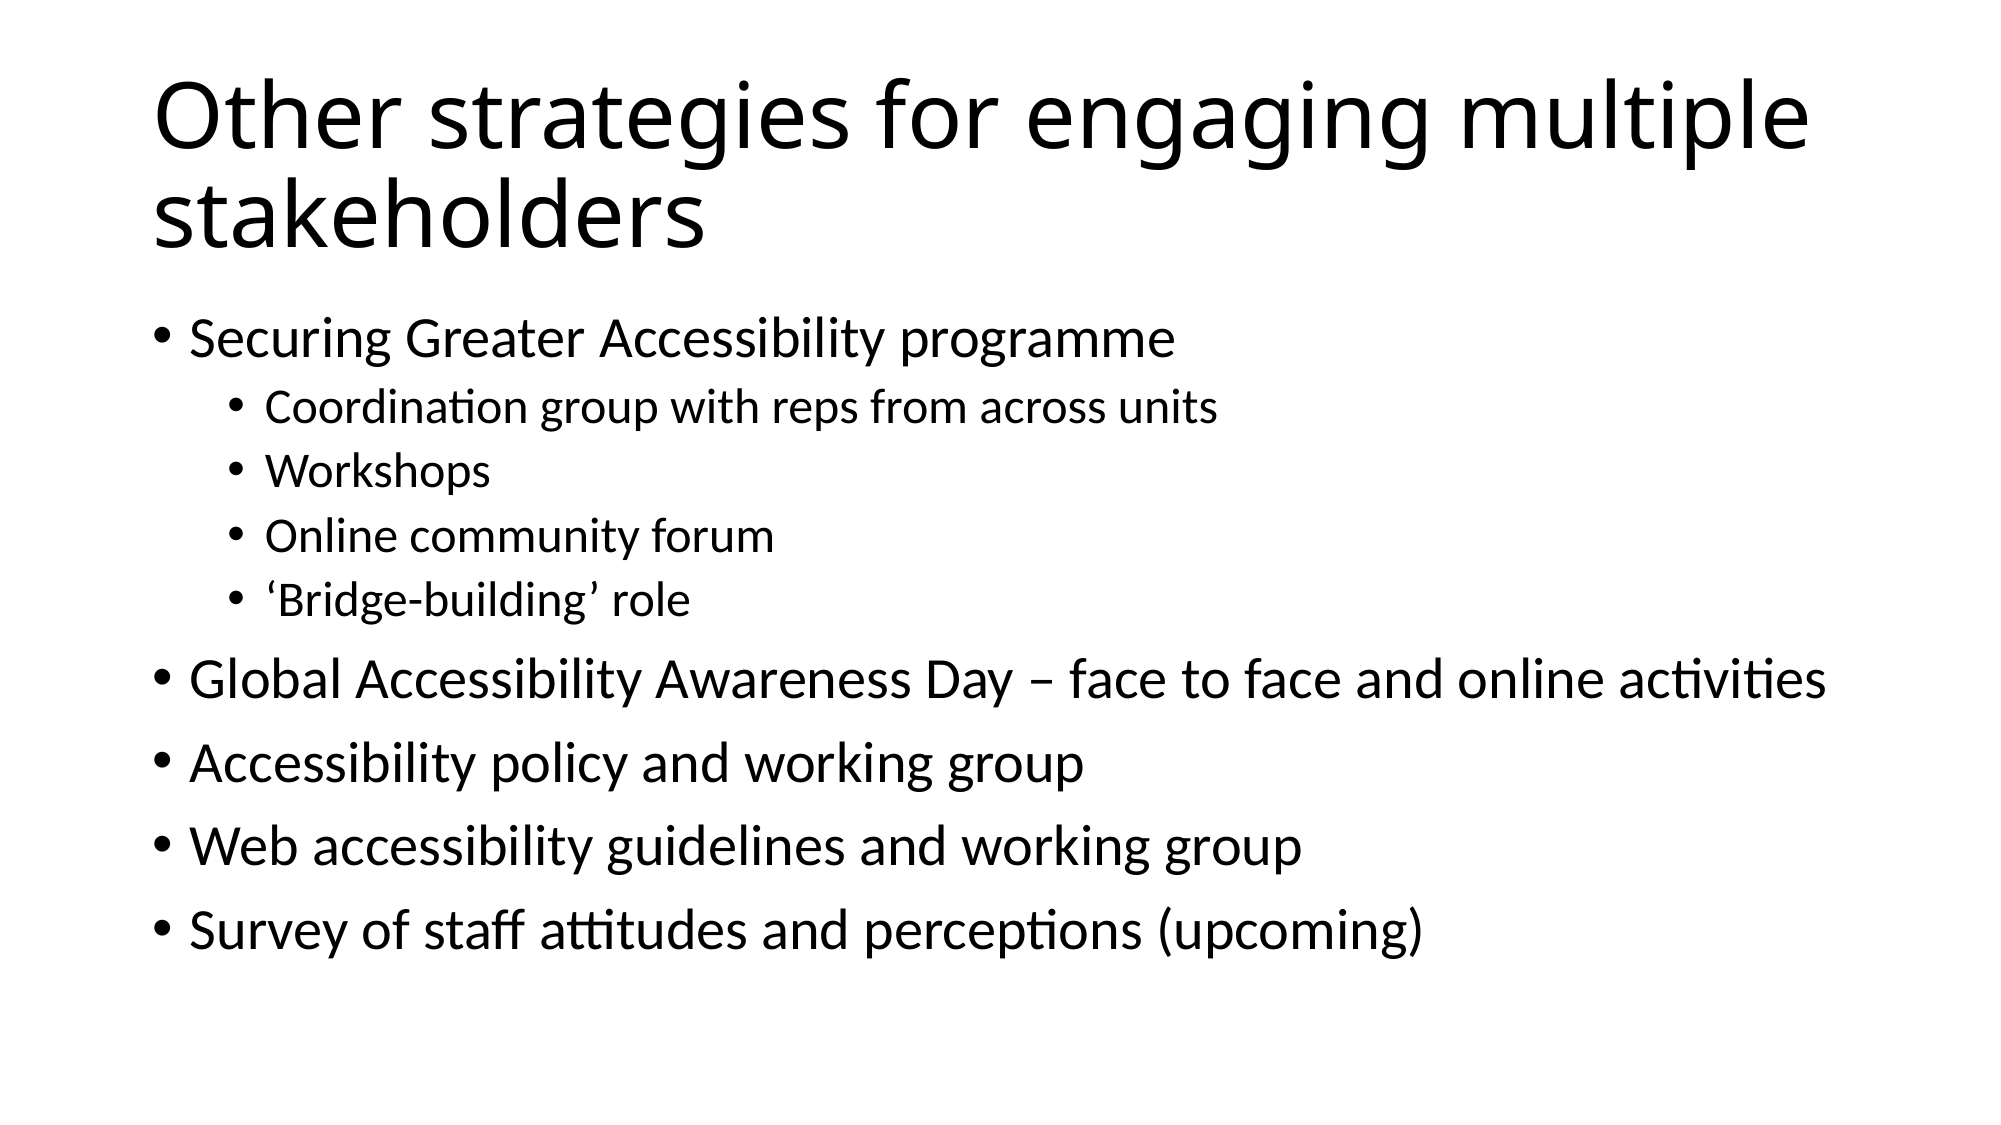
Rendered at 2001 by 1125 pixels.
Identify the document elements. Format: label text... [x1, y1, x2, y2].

title Other strategies for engaging multiple stakeholders [137, 59, 1863, 278]
list Securing Greater Accessibility programme Coordination group with reps from across units Workshops Online community forum ‘Bridge-building’ role Global Accessibility Awareness Day – face to face and online activities Accessibility policy and working group Web accessibility guidelines and working group Survey of staff attitudes and perceptions (upcoming) [137, 299, 1863, 1014]
